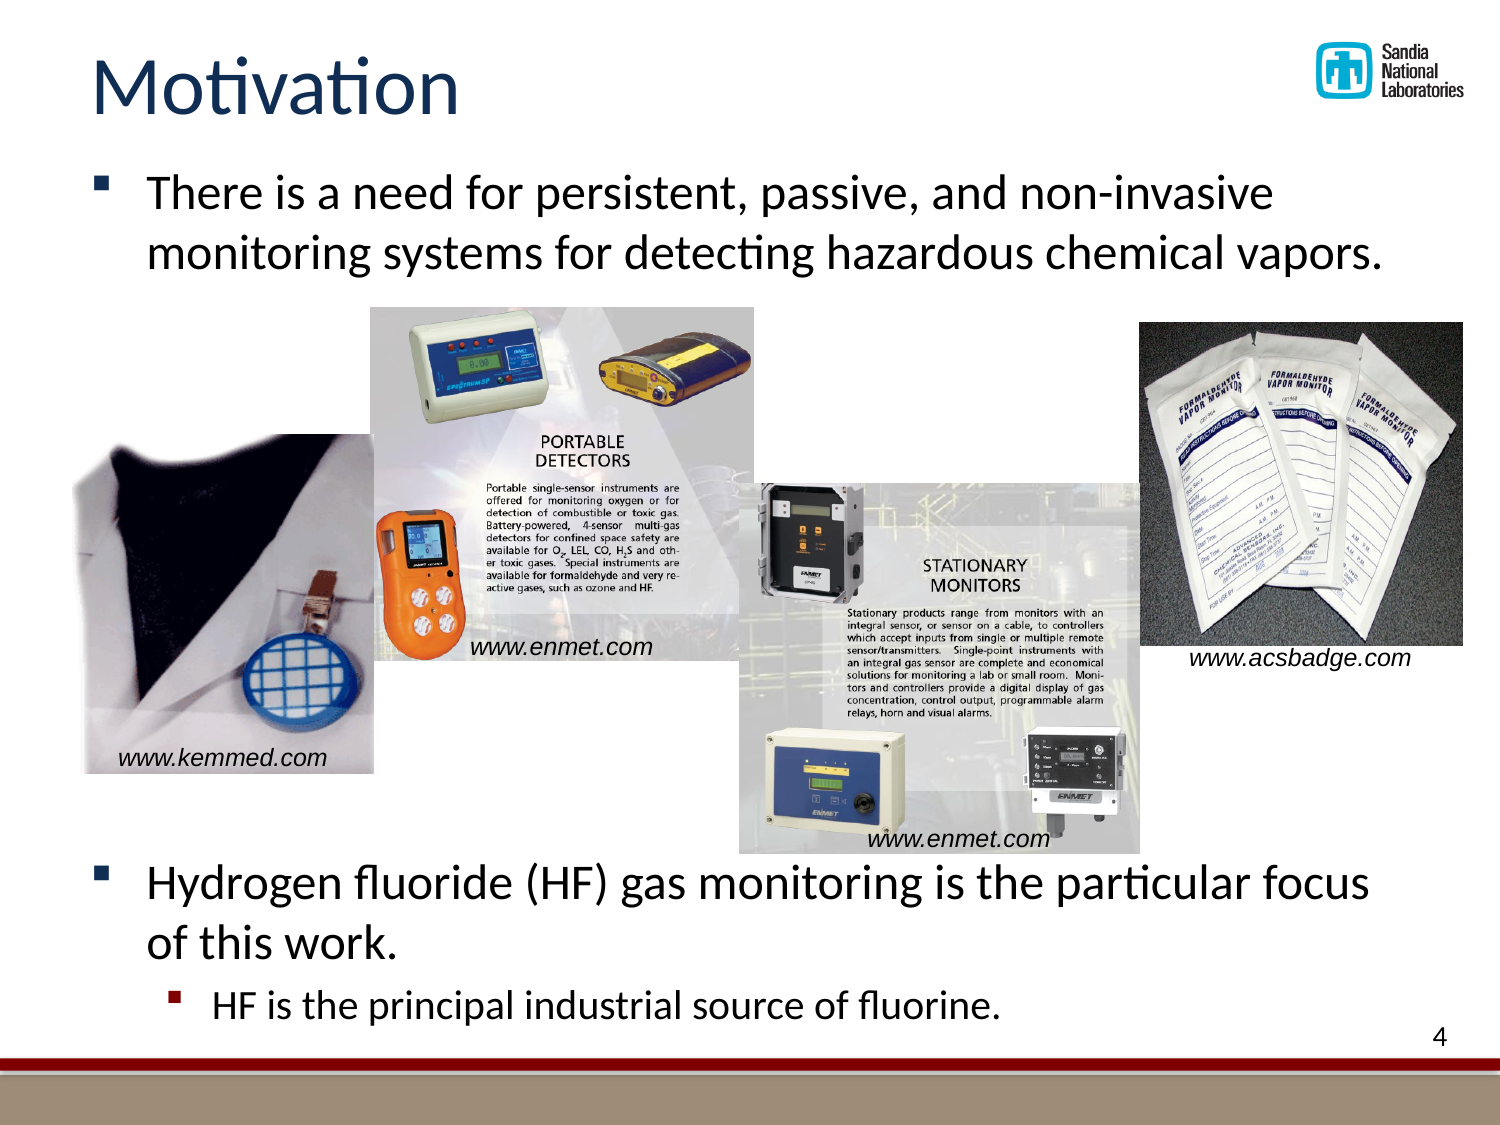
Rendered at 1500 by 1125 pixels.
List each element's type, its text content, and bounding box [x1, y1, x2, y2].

list There is a need for persistent, passive, and non-invasive monitoring systems for detecting hazardous chemical vapors. Hydrogen fluoride (HF) gas monitoring is the particular focus of this work. HF is the principal industrial source of fluorine. [74, 654, 1426, 968]
title Motivation [74, 0, 1426, 163]
slide_number 4 [1362, 1009, 1463, 1072]
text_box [72, 434, 374, 780]
text_box www.acsbadge.com [1174, 654, 1428, 680]
picture [370, 307, 1463, 854]
picture [1426, 37, 1467, 105]
list There is a need for persistent, passive, and non-invasive monitoring systems for detecting hazardous chemical vapors. Hydrogen fluoride (HF) gas monitoring is the particular focus of this work. HF is the principal industrial source of fluorine. [74, 163, 1426, 482]
